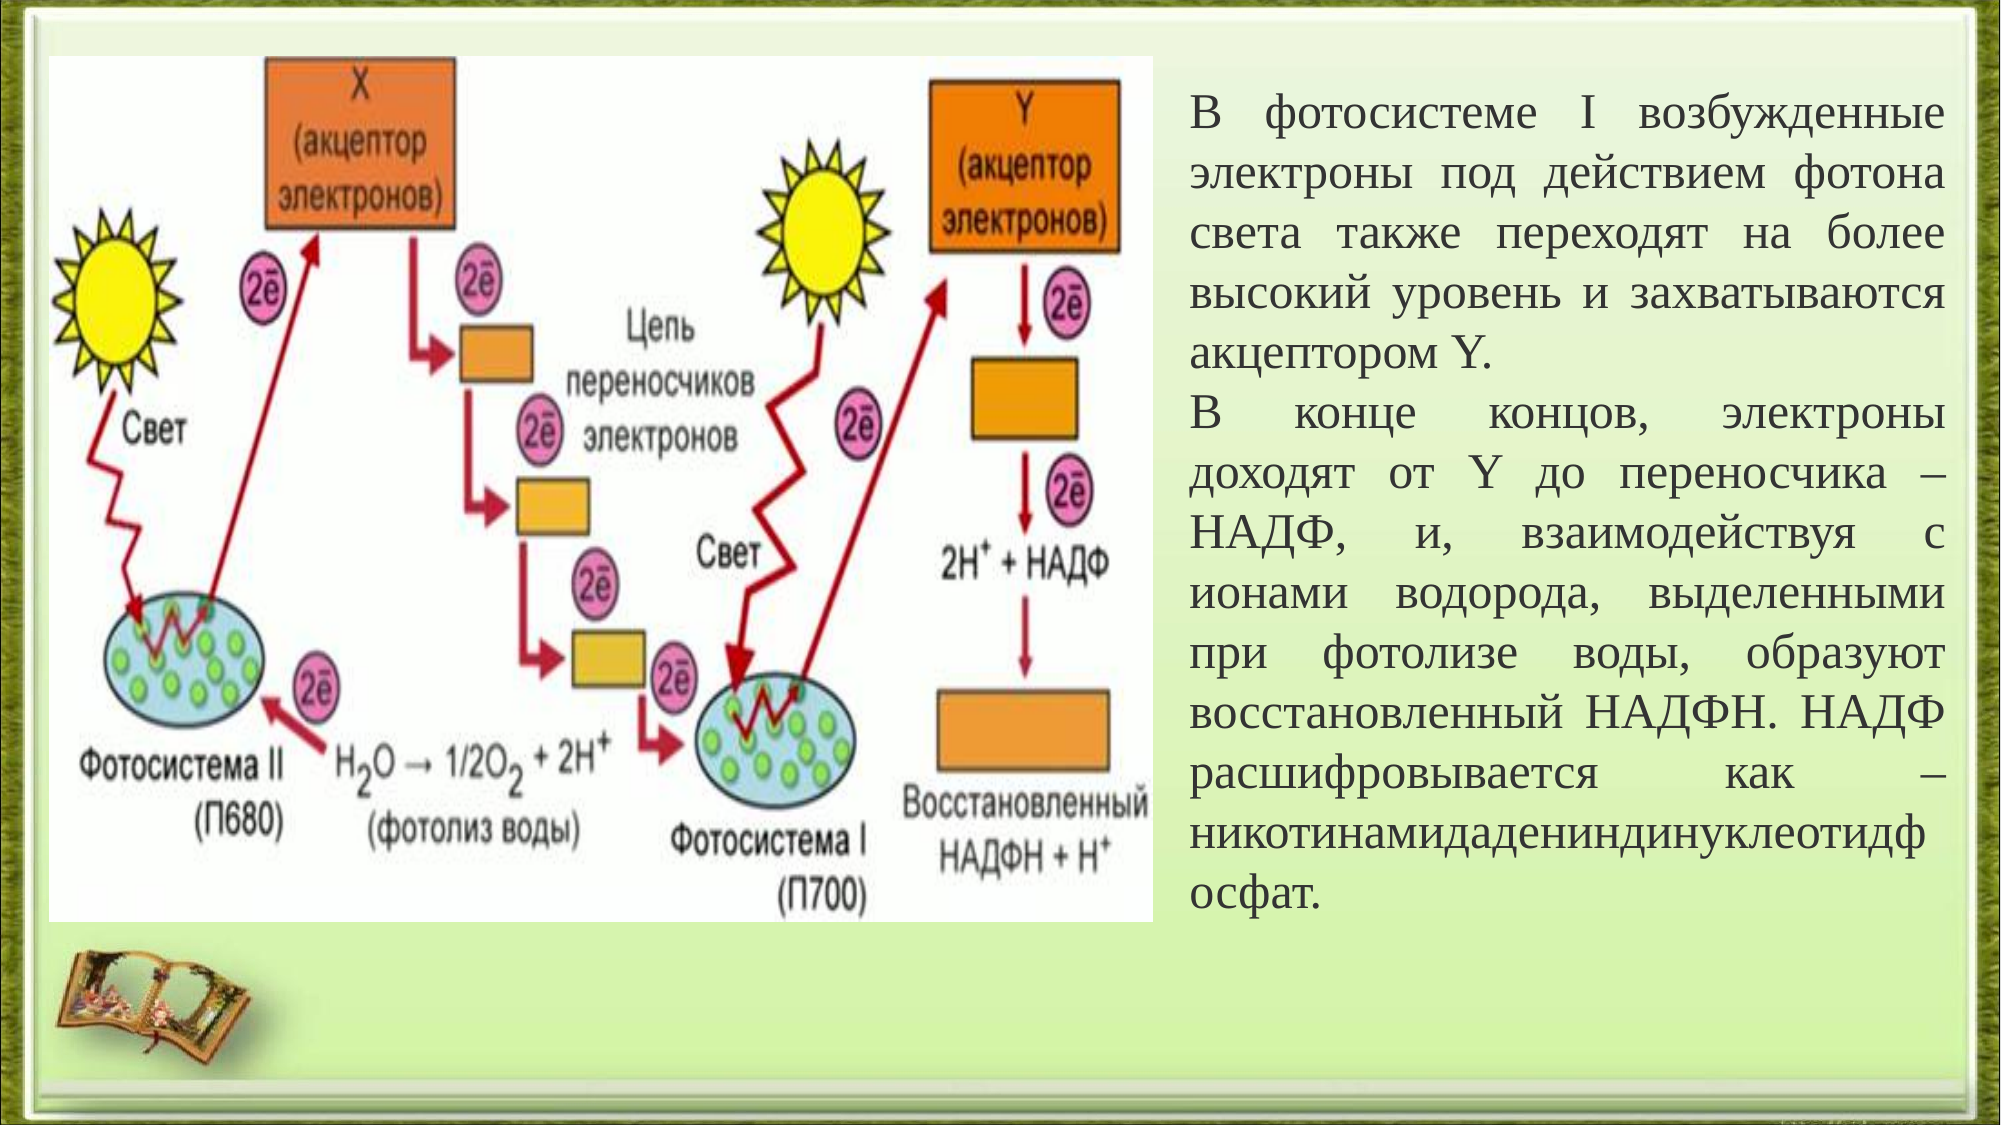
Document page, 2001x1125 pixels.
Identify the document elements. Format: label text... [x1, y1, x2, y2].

text_box В фотосистеме І возбужденные электроны под действием фотона света также переходят на более высокий уровень и захватываются акцептором Y. В конце концов, электроны доходят от Y до переносчика – НАДФ, и, взаимодействуя с ионами водорода, выделенными при фотолизе воды, образуют восстановленный НАДФН. НАДФ расшифровывается как – никотинамидадениндинуклеотидфосфат. [1174, 71, 1961, 926]
picture [0, 0, 2001, 1125]
